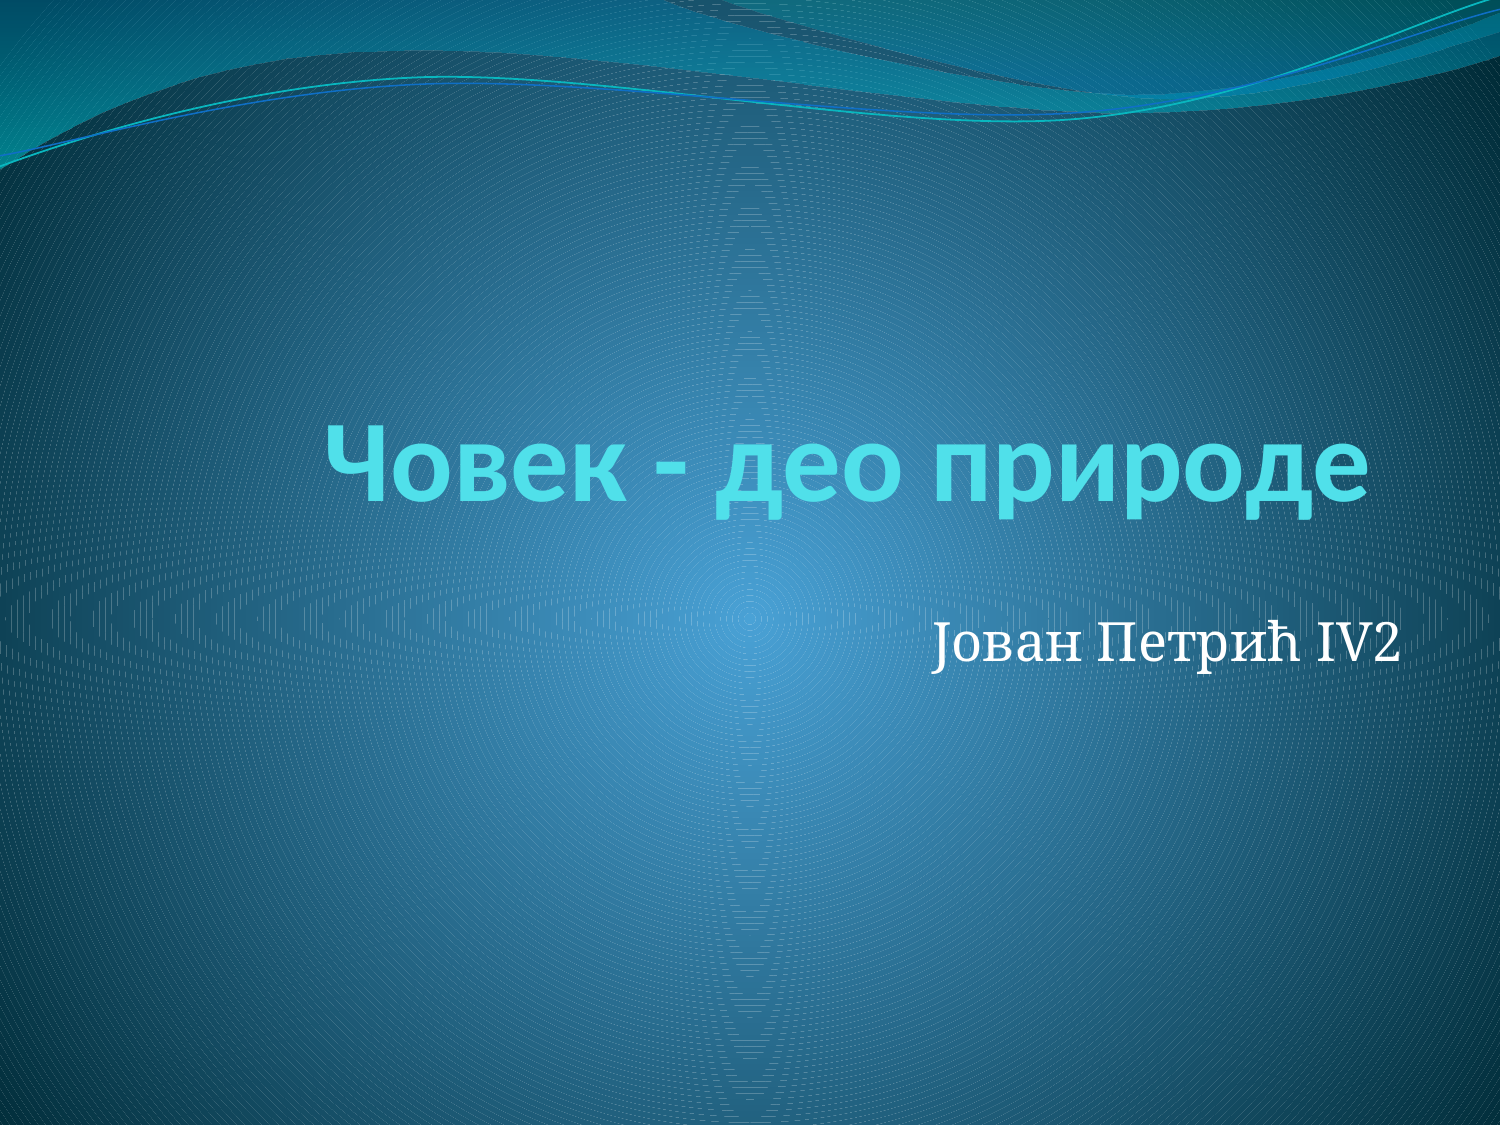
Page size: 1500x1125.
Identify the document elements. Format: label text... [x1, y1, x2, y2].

title Човек - део природе [87, 224, 1376, 525]
subtitle Јован Петрић IV2 [125, 600, 1414, 888]
